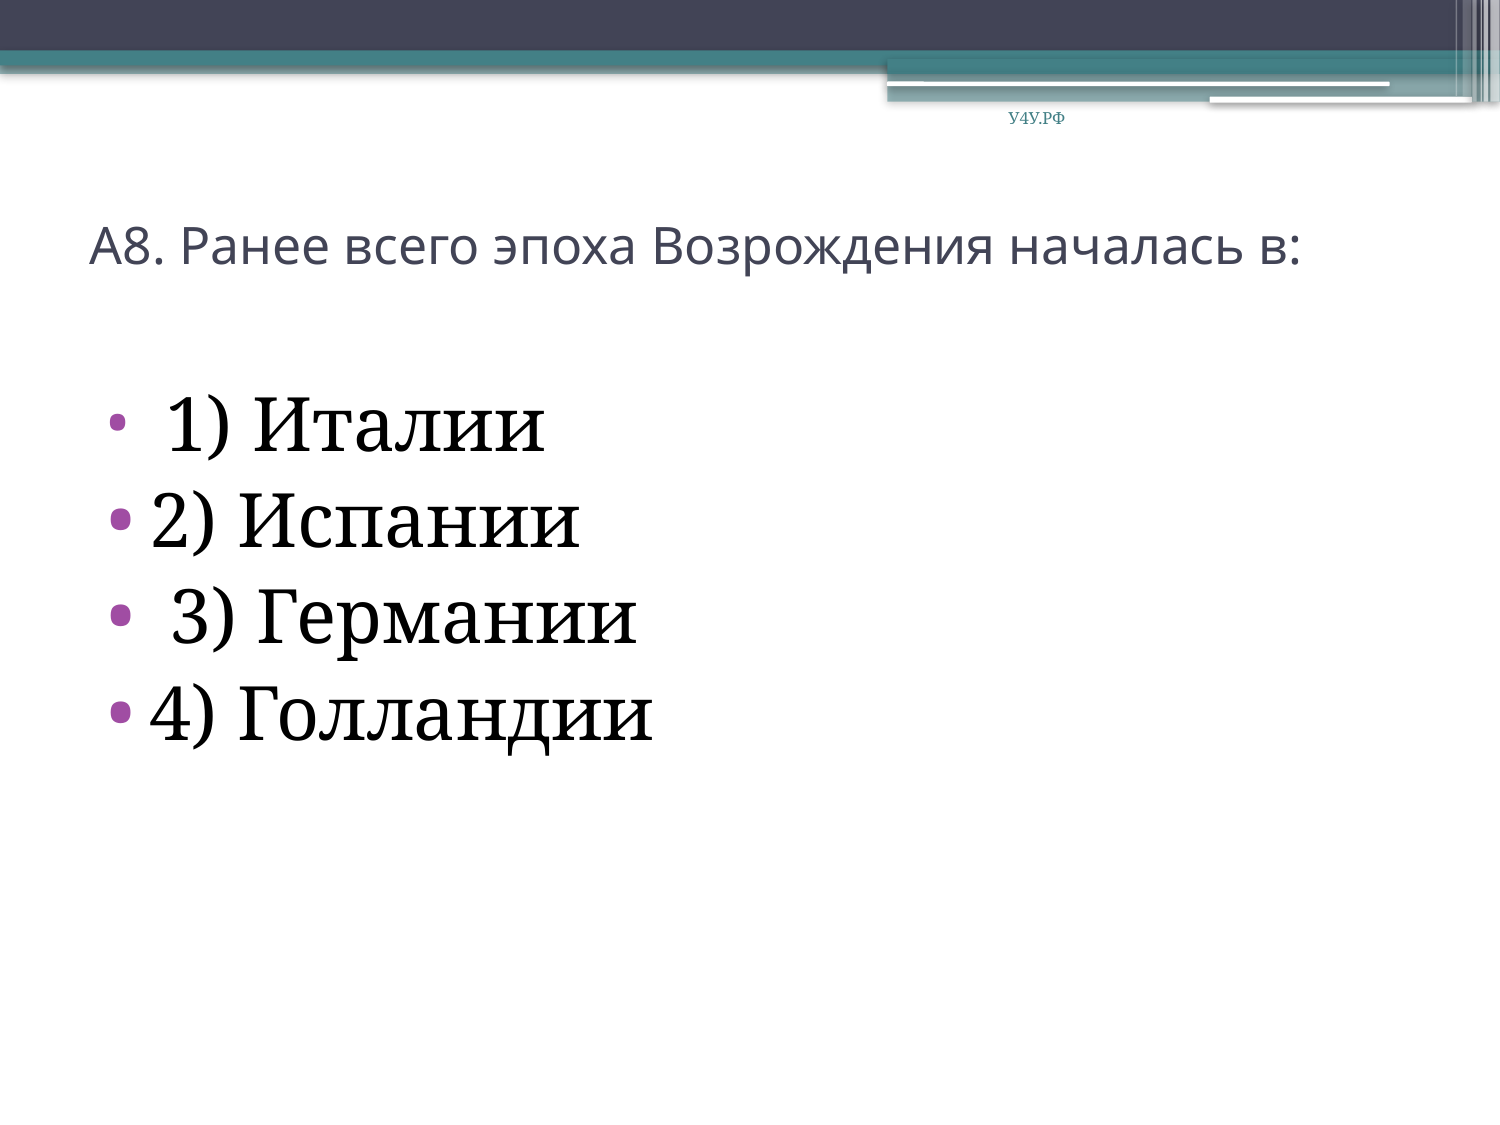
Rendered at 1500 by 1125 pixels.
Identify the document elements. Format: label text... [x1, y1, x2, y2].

list 1) Италии 2) Испании 3) Германии 4) Голландии [75, 368, 1425, 1079]
footer У4У.РФ [862, 100, 1080, 176]
title А8. Ранее всего эпоха Возрождения началась в: [75, 187, 1425, 363]
